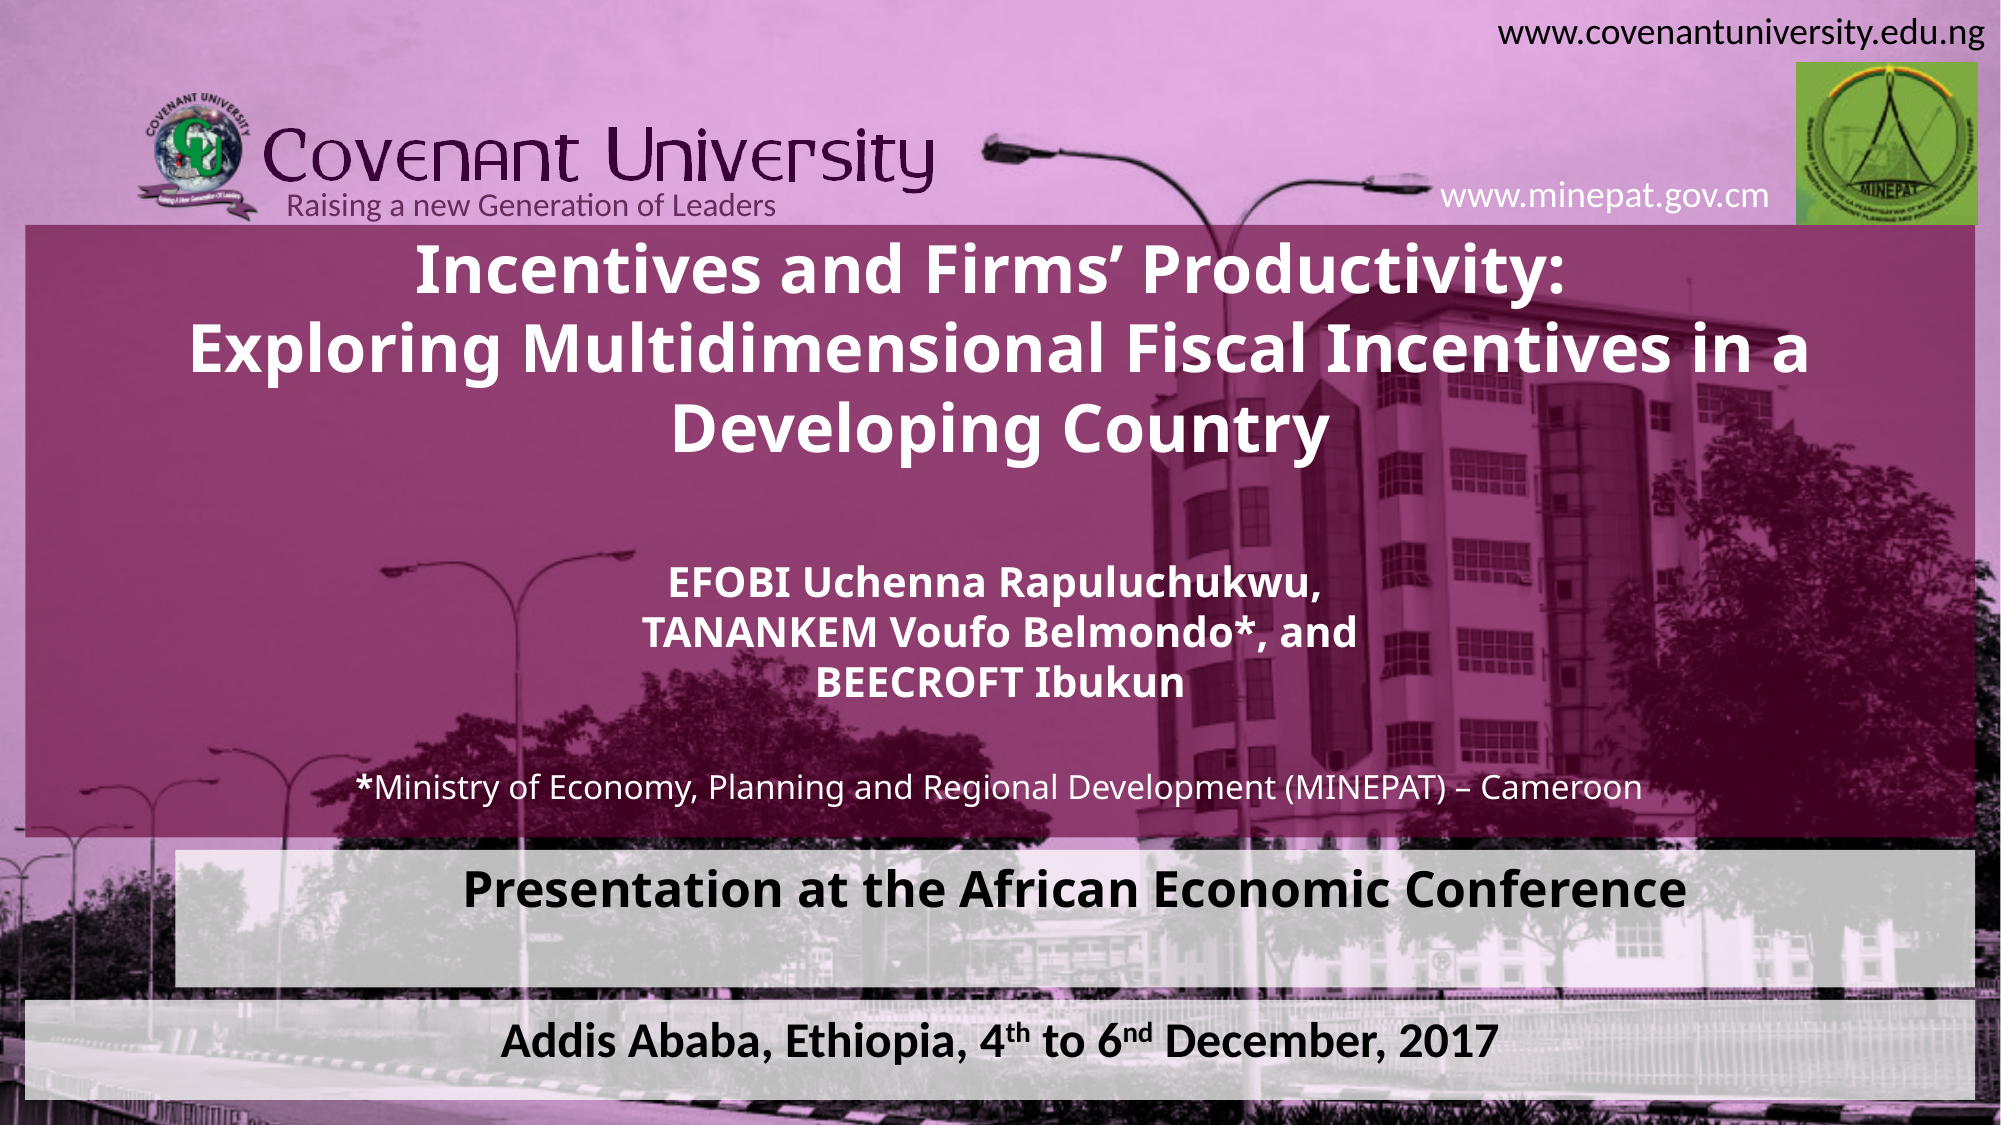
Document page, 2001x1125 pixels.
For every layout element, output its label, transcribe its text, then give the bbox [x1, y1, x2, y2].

subtitle Presentation at the African Economic Conference [175, 849, 1976, 988]
picture [1795, 62, 1978, 226]
picture [417, 202, 425, 216]
title Incentives and Firms’ Productivity: Exploring Multidimensional Fiscal Incentives in a Developing Country EFOBI Uchenna Rapuluchukwu, TANANKEM Voufo Belmondo*, and BEECROFT Ibukun *Ministry of Economy, Planning and Regional Development (MINEPAT) – Cameroon [25, 224, 1976, 838]
picture [722, 202, 730, 214]
text_box www.minepat.gov.cm [1425, 162, 1790, 223]
picture [370, 202, 377, 208]
picture [353, 202, 361, 216]
picture [520, 202, 528, 216]
picture [616, 202, 624, 216]
picture [581, 202, 588, 216]
picture [598, 202, 607, 214]
picture [291, 207, 300, 216]
picture [137, 93, 977, 224]
picture [454, 205, 462, 216]
picture [640, 202, 649, 214]
picture [291, 197, 299, 205]
text_box Addis Ababa, Ethiopia, 4th to 6nd December, 2017 [25, 999, 1976, 1100]
